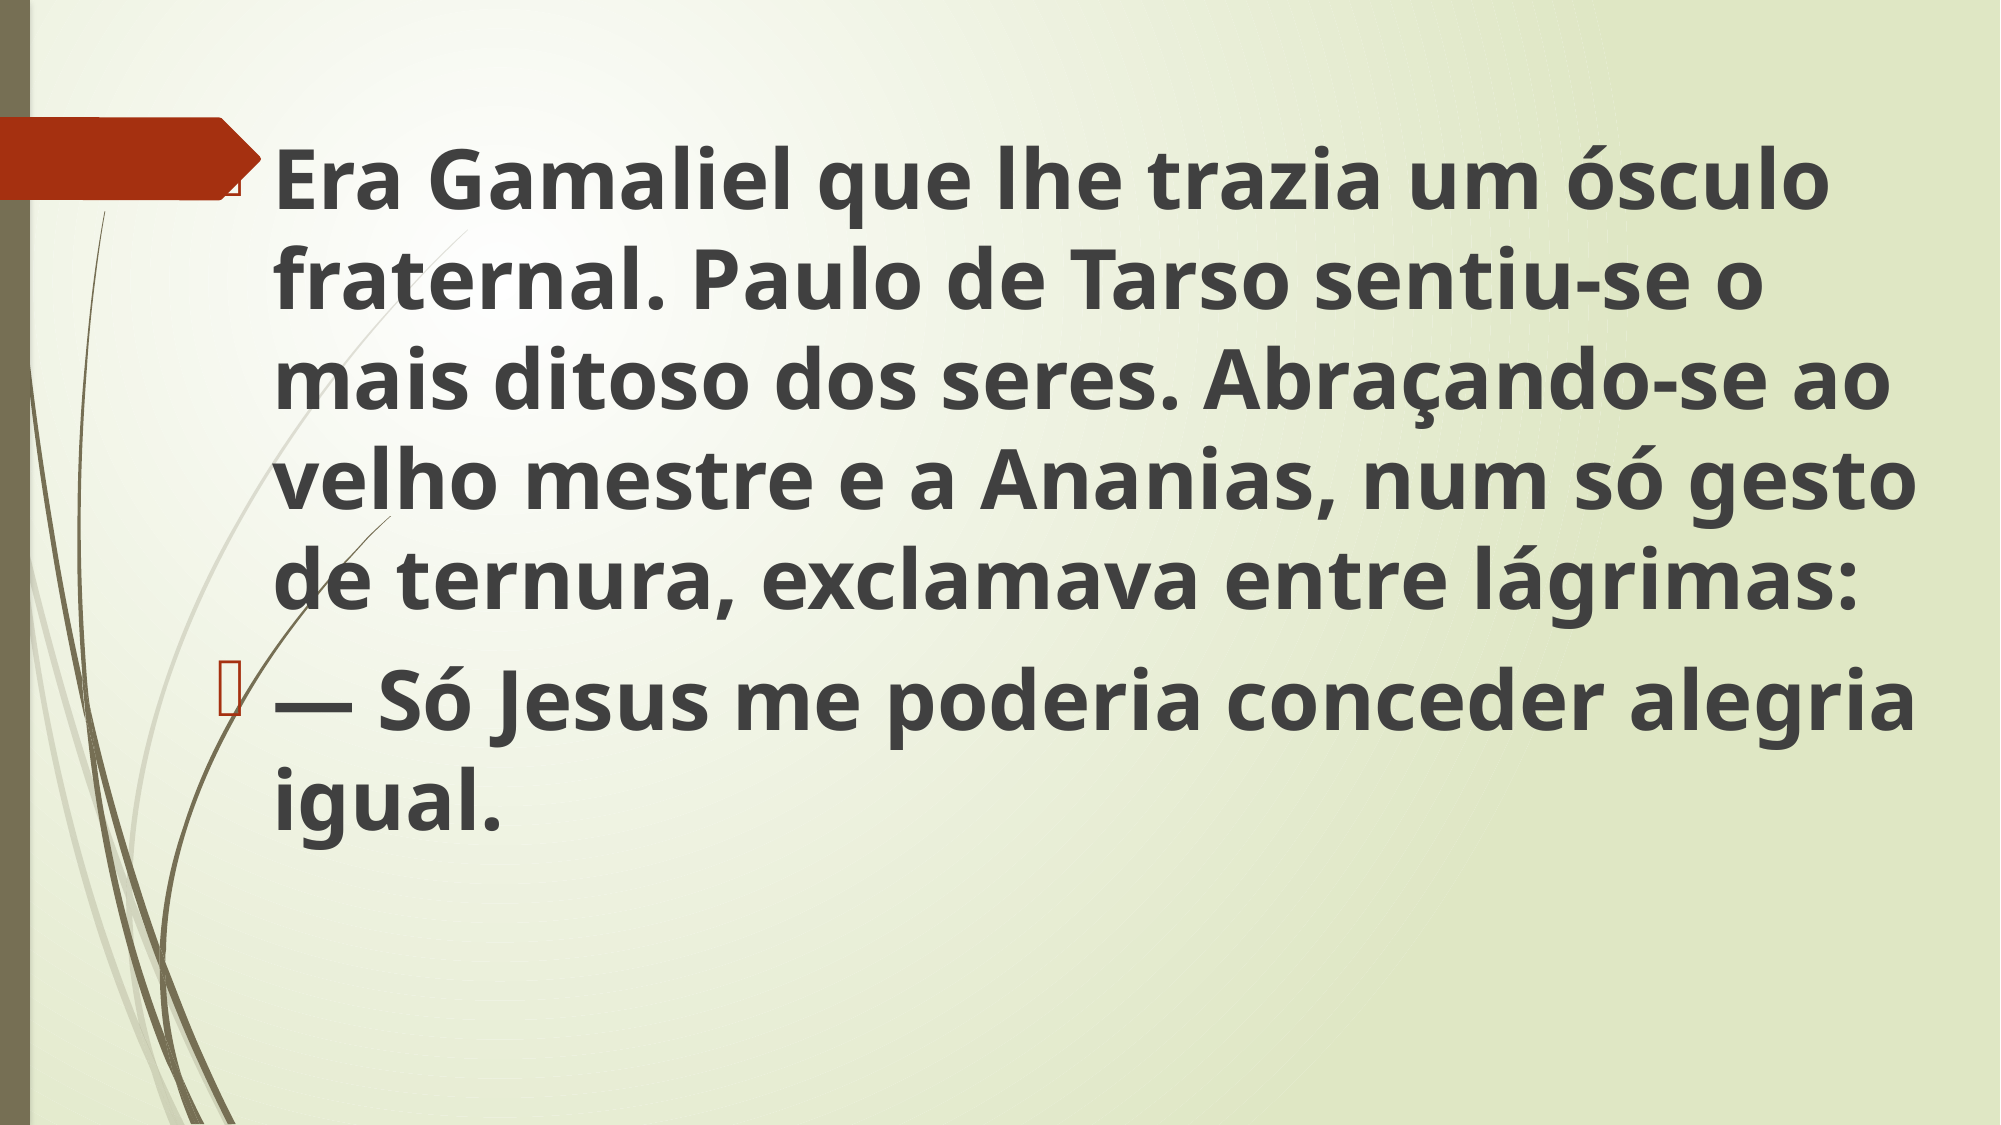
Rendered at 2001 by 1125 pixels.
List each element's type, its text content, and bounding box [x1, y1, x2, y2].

list Era Gamaliel que lhe trazia um ósculo fraternal. Paulo de Tarso sentiu-se o mais ditoso dos seres. Abraçando-se ao velho mestre e a Ananias, num só gesto de ternura, exclamava entre lágrimas: — Só Jesus me poderia conceder alegria igual. [201, 0, 2000, 1125]
